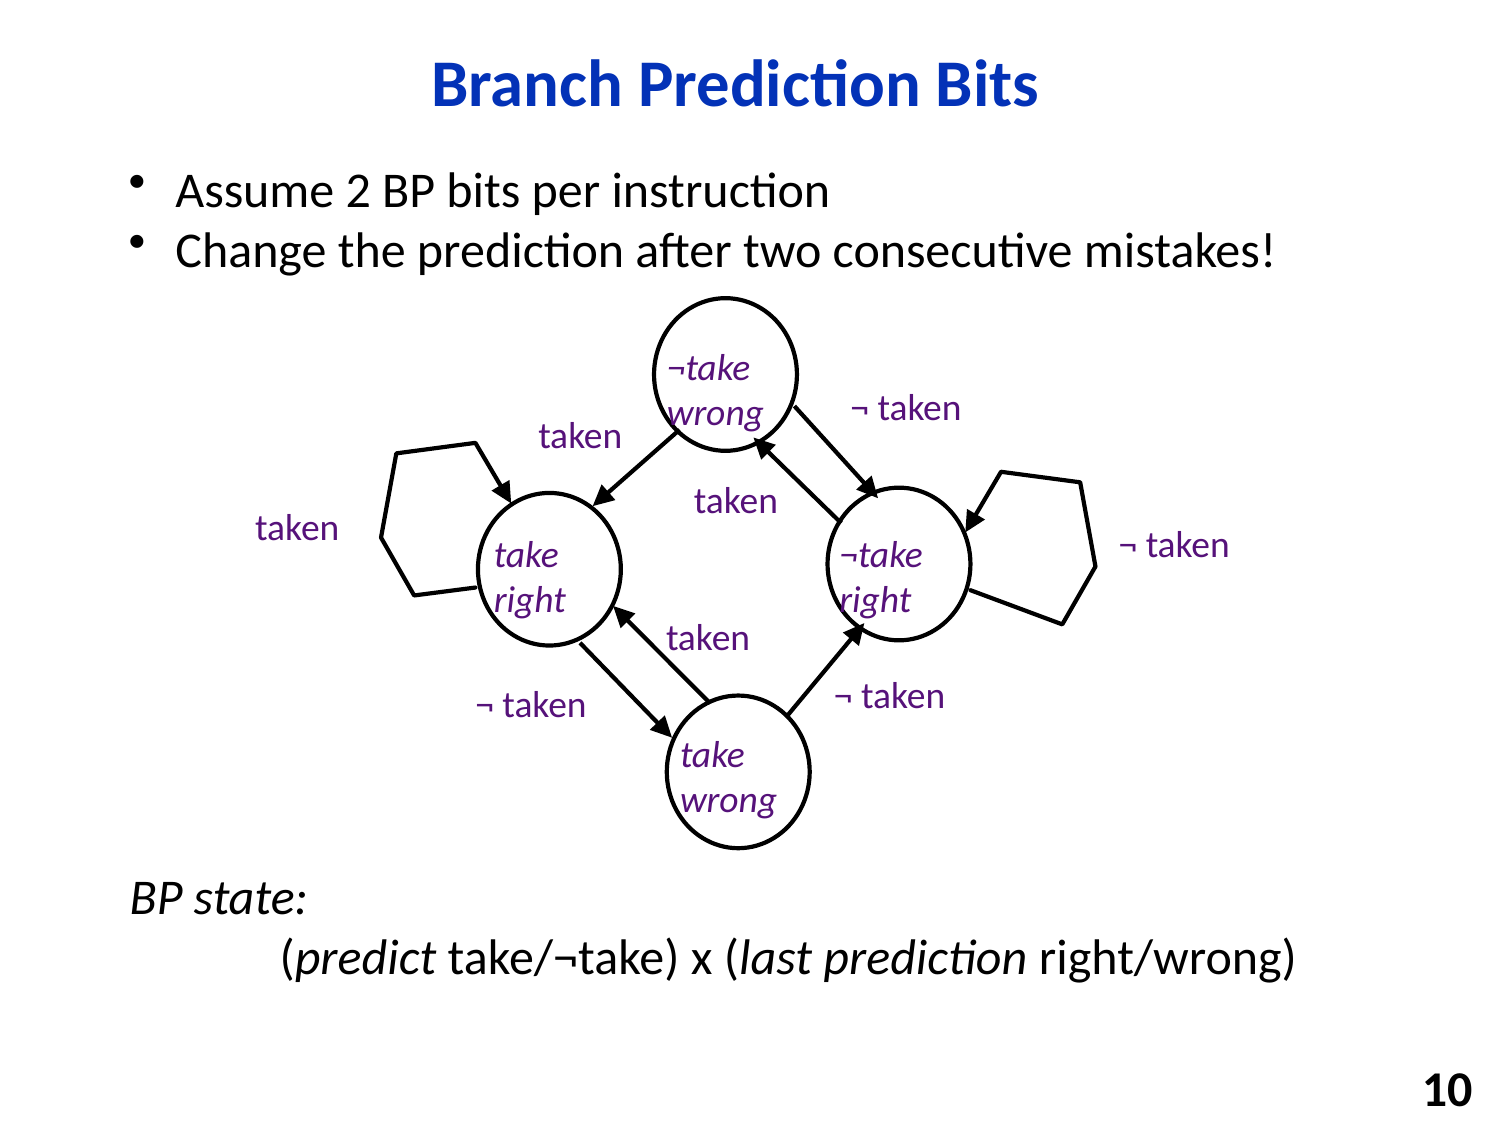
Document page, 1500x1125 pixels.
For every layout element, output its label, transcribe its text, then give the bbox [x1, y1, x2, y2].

title Branch Prediction Bits [137, 24, 1335, 147]
text_box Assume 2 BP bits per instruction Change the prediction after two consecutive mistakes! [113, 149, 1292, 285]
text_box BP state: (predict take/¬take) x (last prediction right/wrong) [114, 857, 1312, 993]
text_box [240, 297, 1304, 849]
slide_number 10 [1174, 1062, 1488, 1111]
